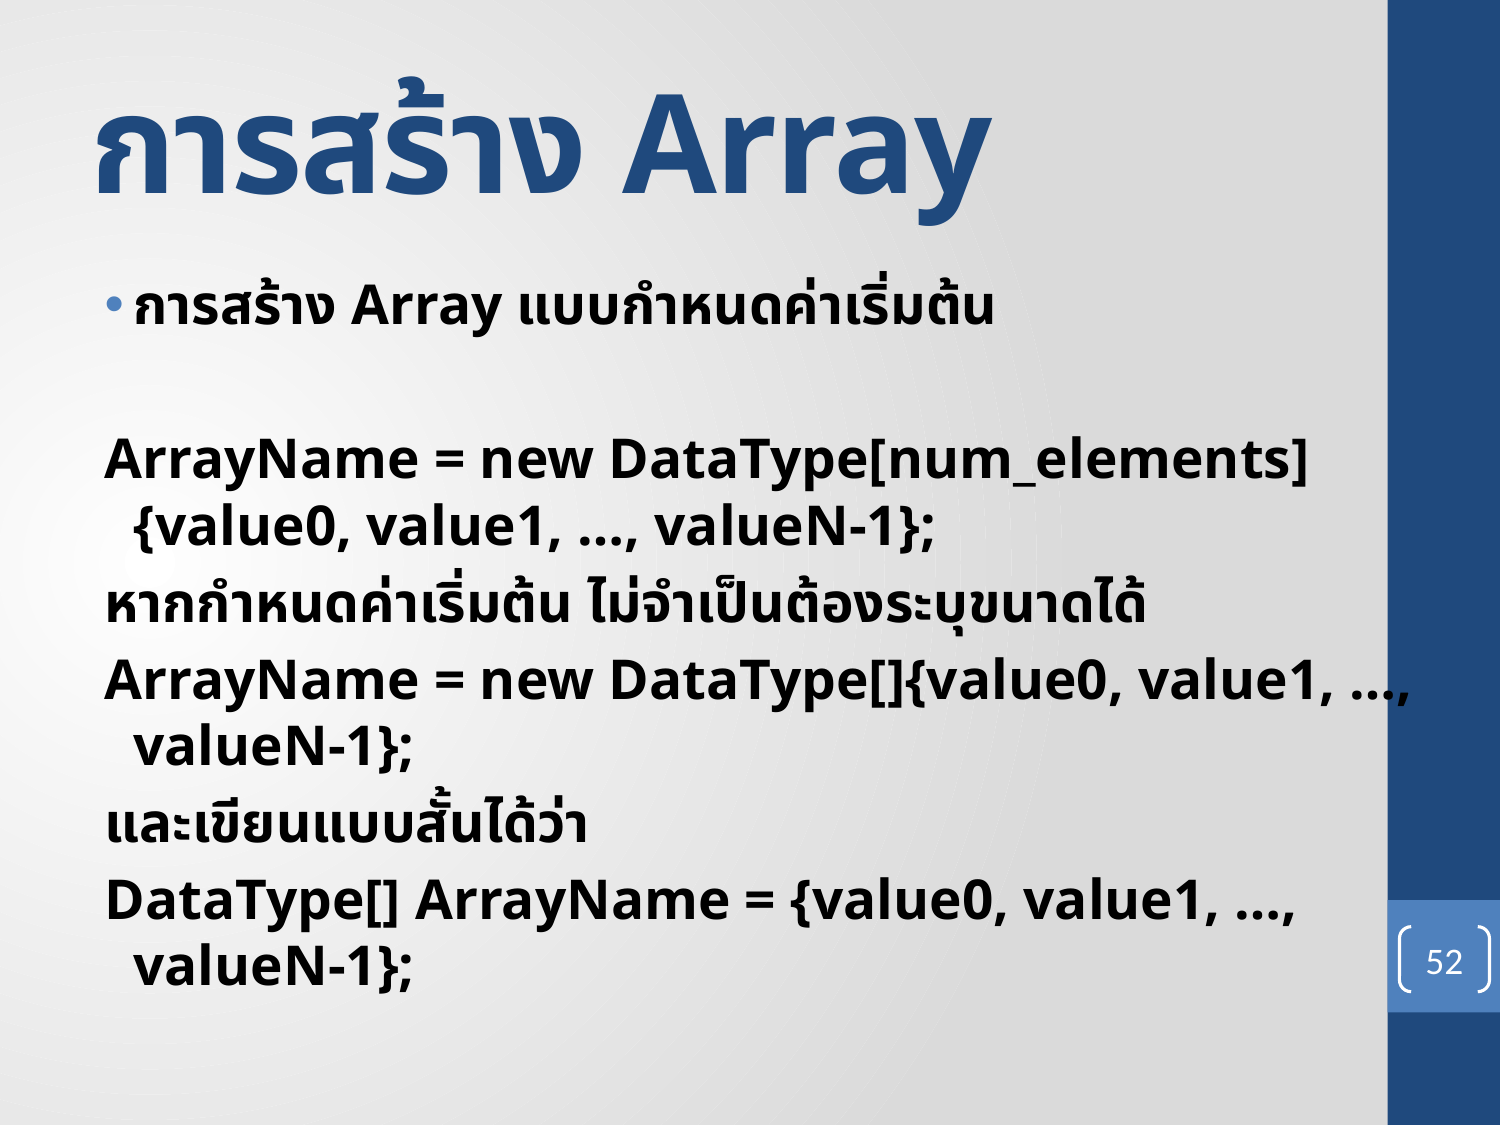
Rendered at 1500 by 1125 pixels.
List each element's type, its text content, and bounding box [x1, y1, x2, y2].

title การสร้าง Array [75, 45, 1325, 233]
list การสร้าง Array แบบกำหนดค่าเริ่มต้น ArrayName = new DataType[num_elements]{value0, value1, …, valueN-1}; หากกำหนดค่าเริ่มต้น ไม่จำเป็นต้องระบุขนาดได้ ArrayName = new DataType[]{value0, value1, …, valueN-1}; และเขียนแบบสั้นได้ว่า DataType[] ArrayName = {value0, value1, …, valueN-1}; [75, 262, 1438, 1005]
slide_number 52 [1397, 925, 1492, 994]
